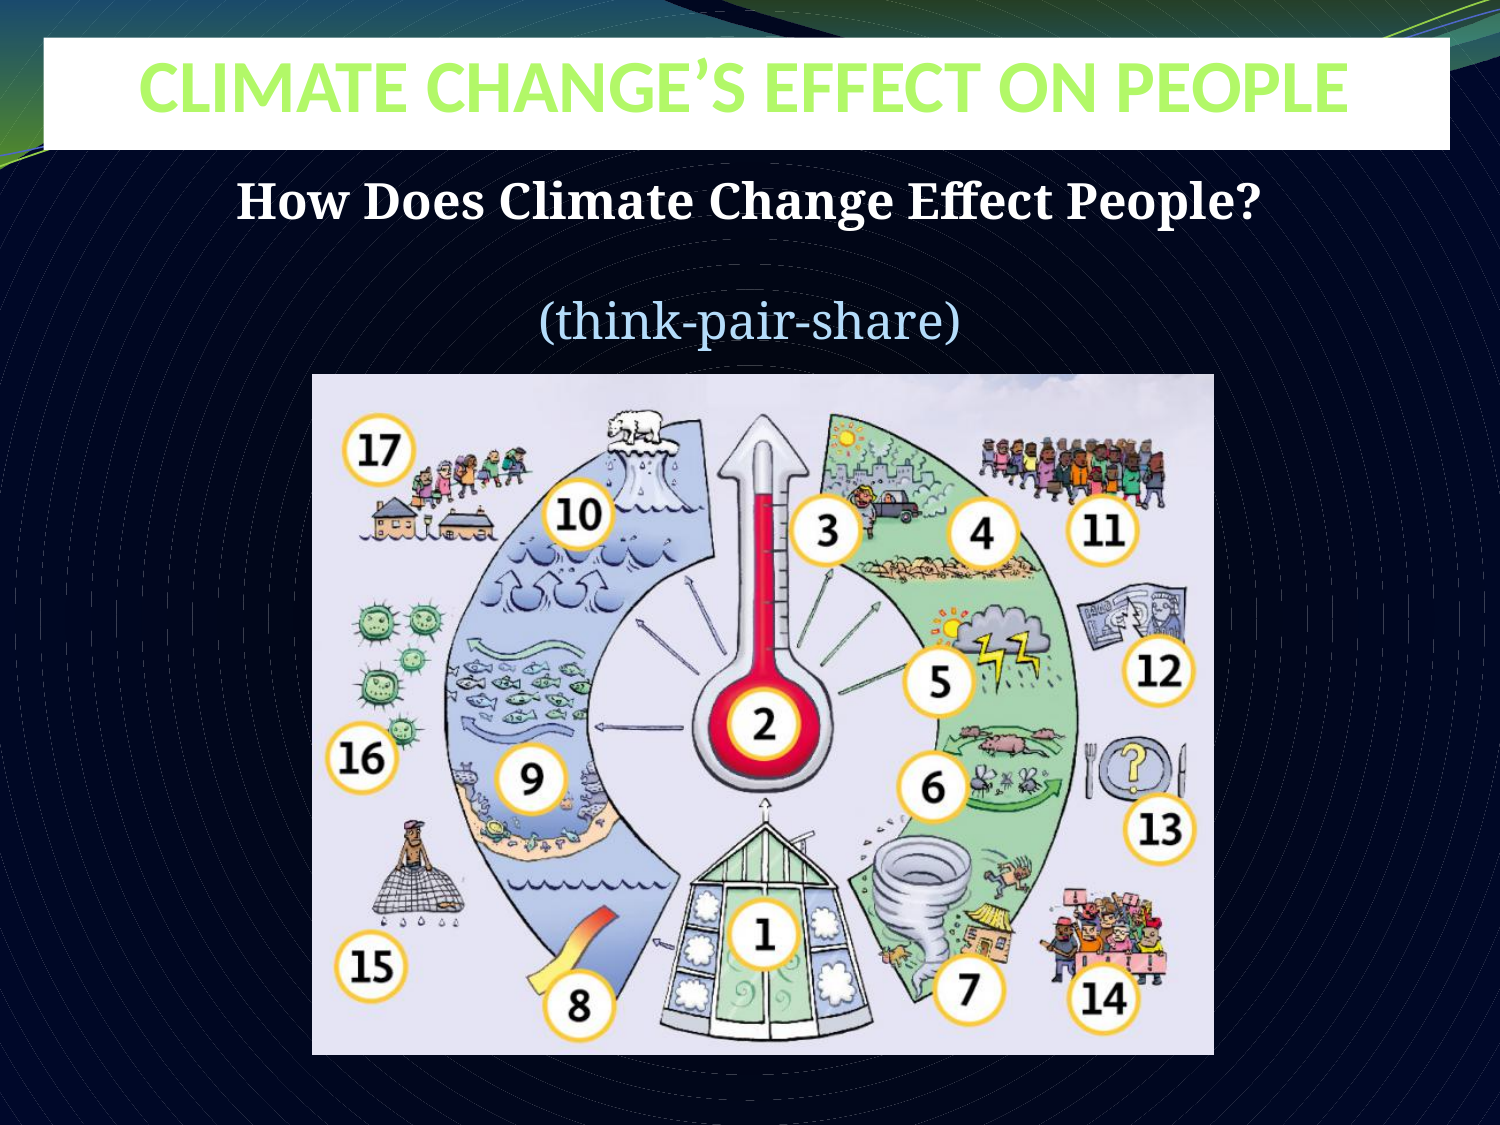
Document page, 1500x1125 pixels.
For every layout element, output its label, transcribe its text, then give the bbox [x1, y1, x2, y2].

text_box CLIMATE CHANGE’S EFFECT ON PEOPLE [43, 37, 1450, 150]
picture [312, 374, 1214, 1055]
text_box How Does Climate Change Effect People? (think-pair-share) [99, 162, 1400, 358]
